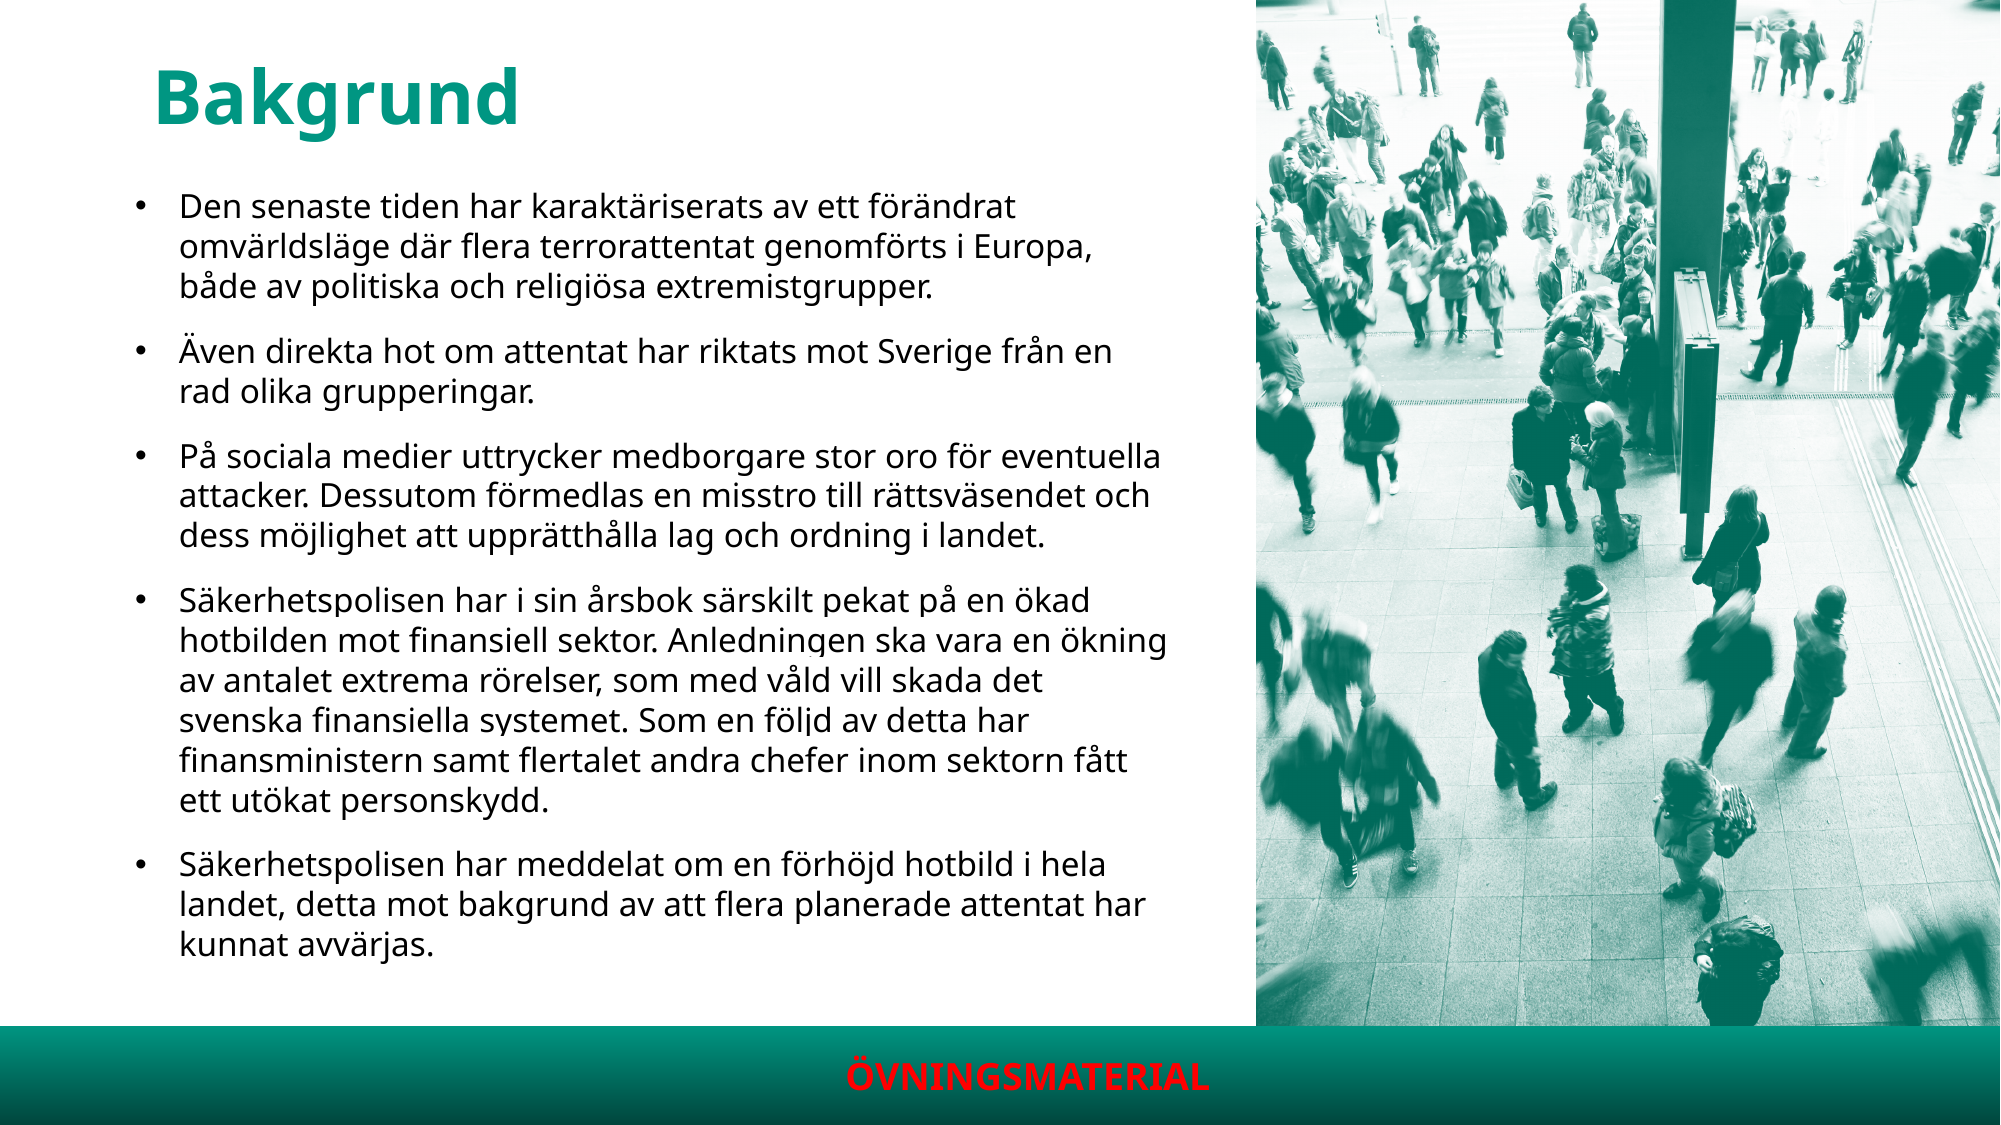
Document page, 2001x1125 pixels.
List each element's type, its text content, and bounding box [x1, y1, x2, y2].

title Bakgrund [137, 0, 1256, 194]
text_box ÖVNINGSMATERIAL [830, 1045, 1282, 1106]
list Den senaste tiden har karaktäriserats av ett förändrat omvärldsläge där flera terrorattentat genomförts i Europa, både av politiska och religiösa extremistgrupper. Även direkta hot om attentat har riktats mot Sverige från en rad olika grupperingar. På sociala medier uttrycker medborgare stor oro för eventuella attacker. Dessutom förmedlas en misstro till rättsväsendet och dess möjlighet att upprätthålla lag och ordning i landet. Säkerhetspolisen har i sin årsbok särskilt pekat på en ökad hotbilden mot finansiell sektor. Anledningen ska vara en ökning av antalet extrema rörelser, som med våld vill skada det svenska finansiella systemet. Som en följd av detta har finansministern samt flertalet andra chefer inom sektorn fått ett utökat personskydd. Säkerhetspolisen har meddelat om en förhöjd hotbild i hela landet, detta mot bakgrund av att flera planerade attentat har kunnat avvärjas. [120, 178, 1190, 1010]
picture [1256, 0, 2000, 1026]
